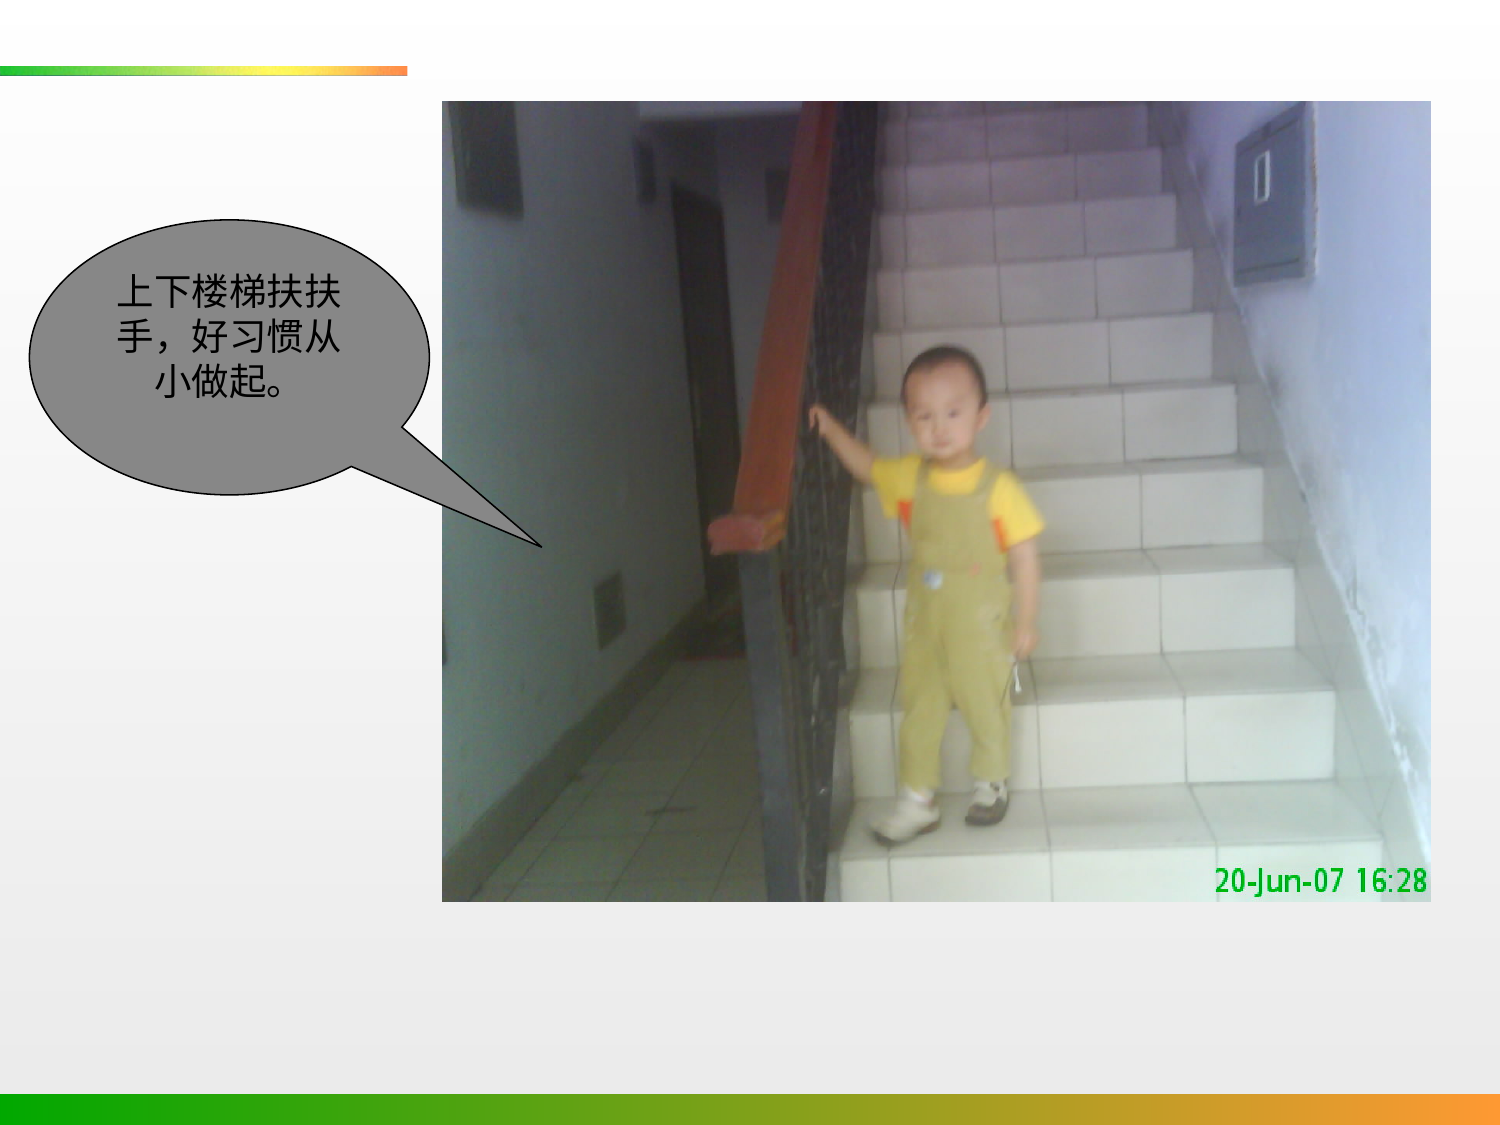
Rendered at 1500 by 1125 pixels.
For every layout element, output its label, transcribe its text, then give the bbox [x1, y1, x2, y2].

text_box 上下楼梯扶扶手，好习惯从小做起。 [29, 219, 437, 503]
picture [442, 101, 1431, 903]
picture [0, 66, 408, 76]
